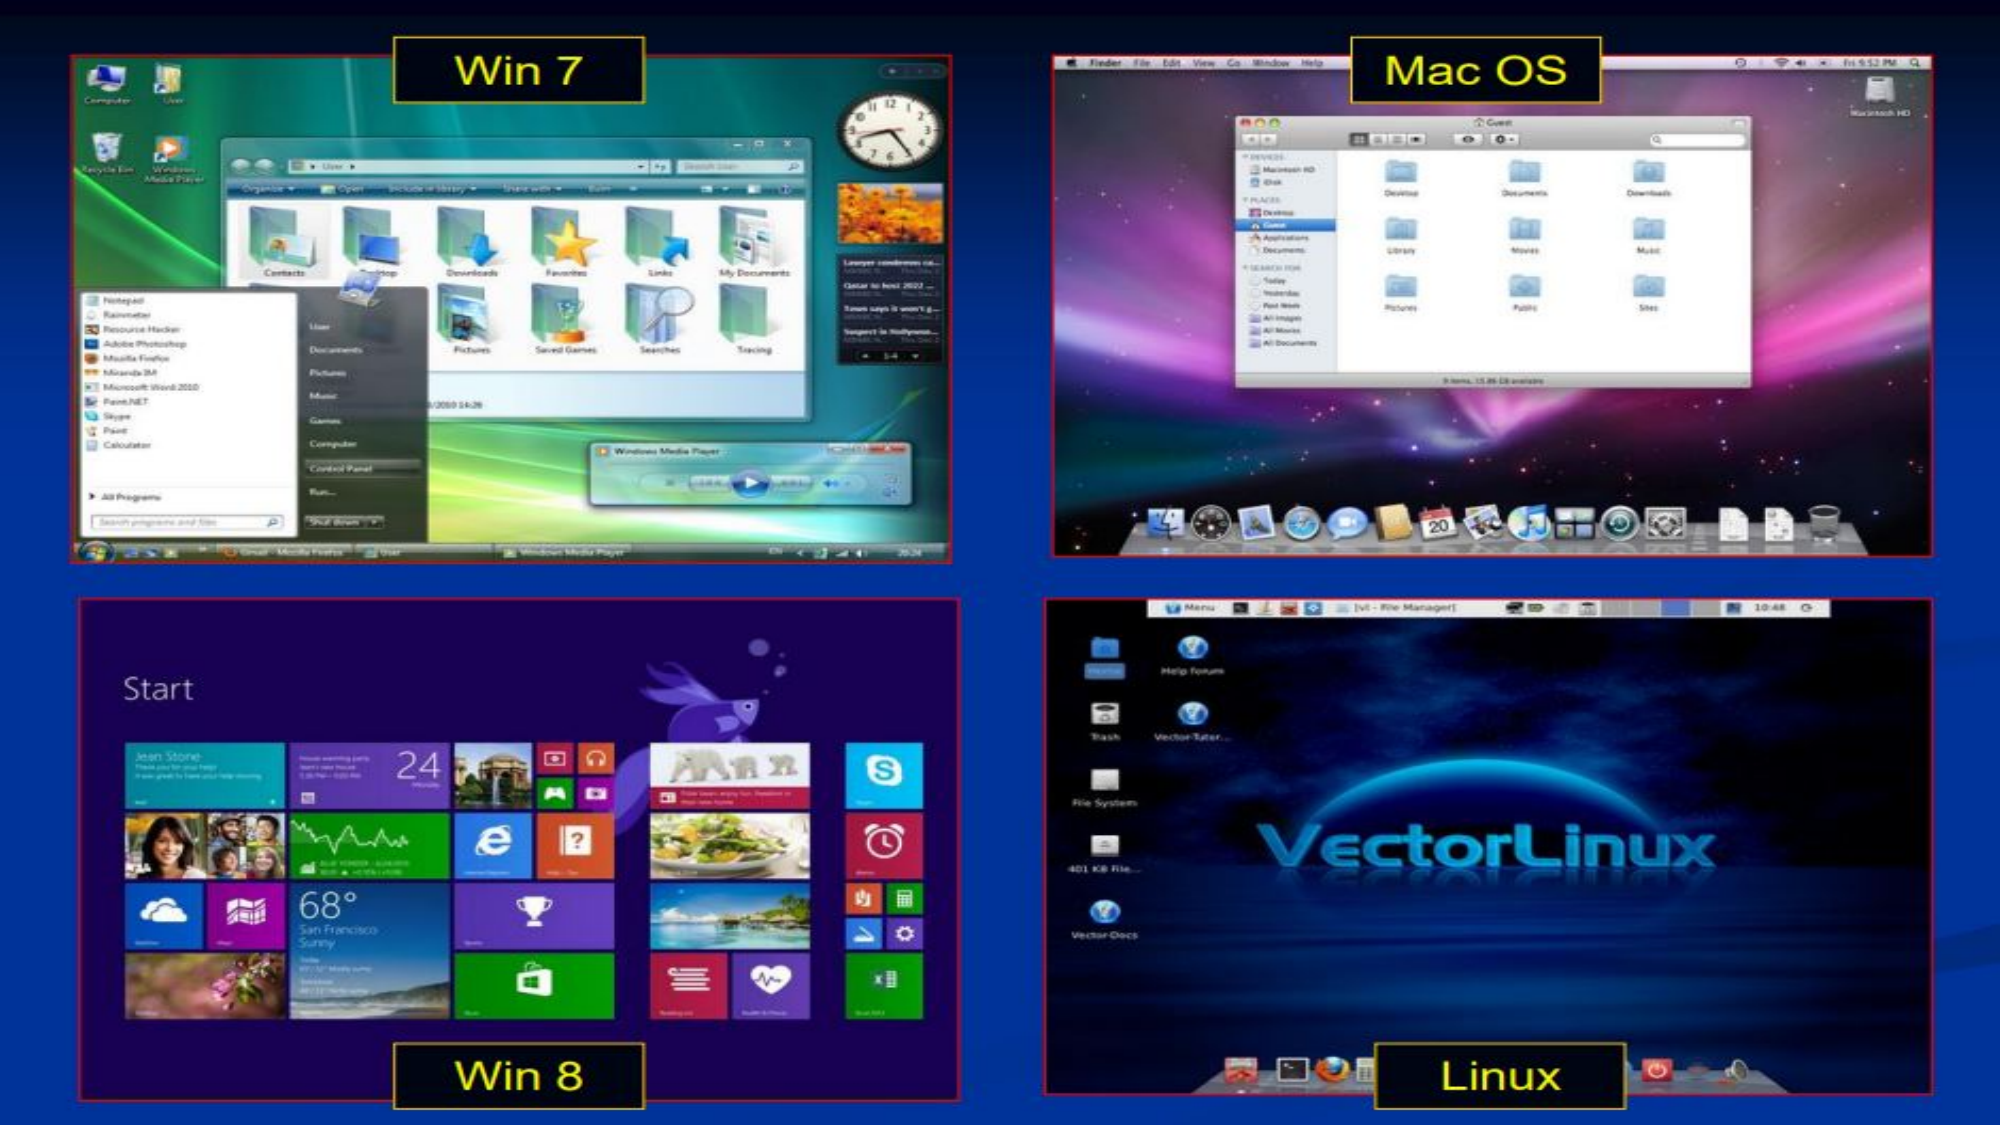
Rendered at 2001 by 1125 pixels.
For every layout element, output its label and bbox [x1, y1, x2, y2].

list [0, 0, 2000, 1125]
